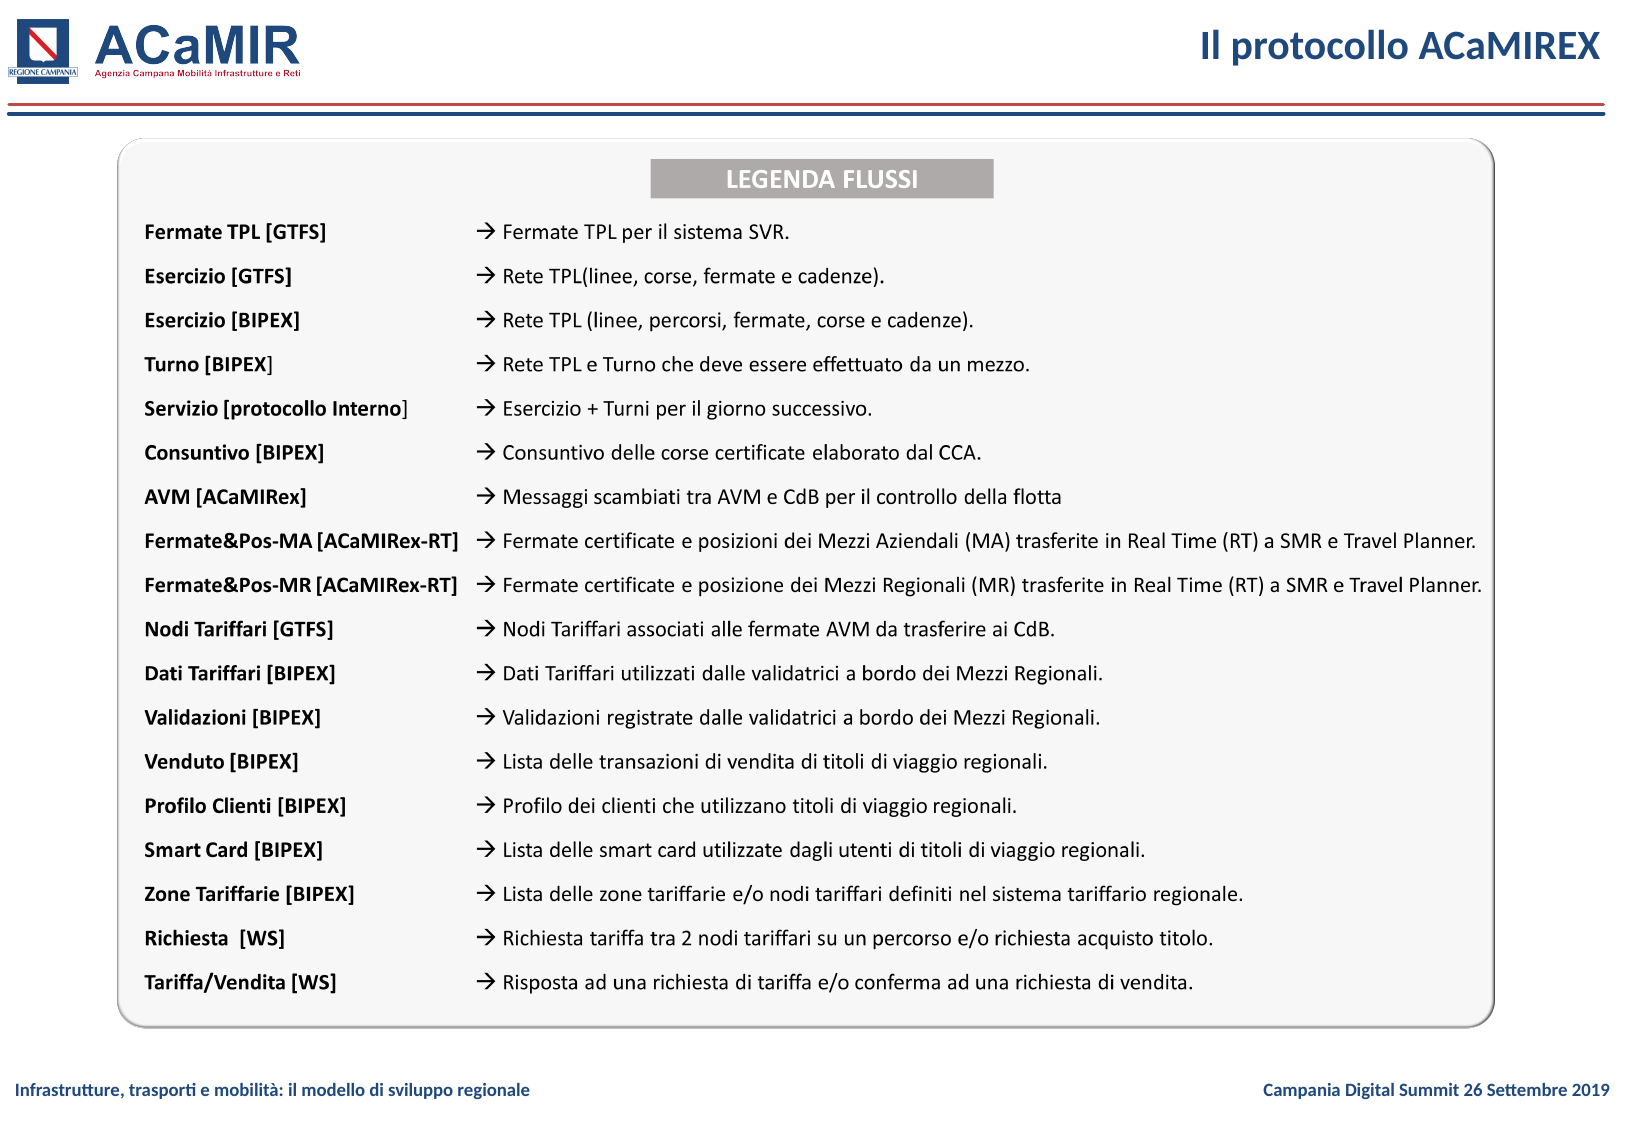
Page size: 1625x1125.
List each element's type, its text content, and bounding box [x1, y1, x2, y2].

text_box Campania Digital Summit 26 Settembre 2019 [1119, 1070, 1625, 1108]
text_box Infrastrutture, trasporti e mobilità: il modello di sviluppo regionale [0, 1070, 605, 1108]
picture [116, 137, 1497, 1029]
text_box Il protocollo ACaMIREX [623, 3, 1616, 82]
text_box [8, 104, 1604, 114]
picture [8, 18, 300, 85]
